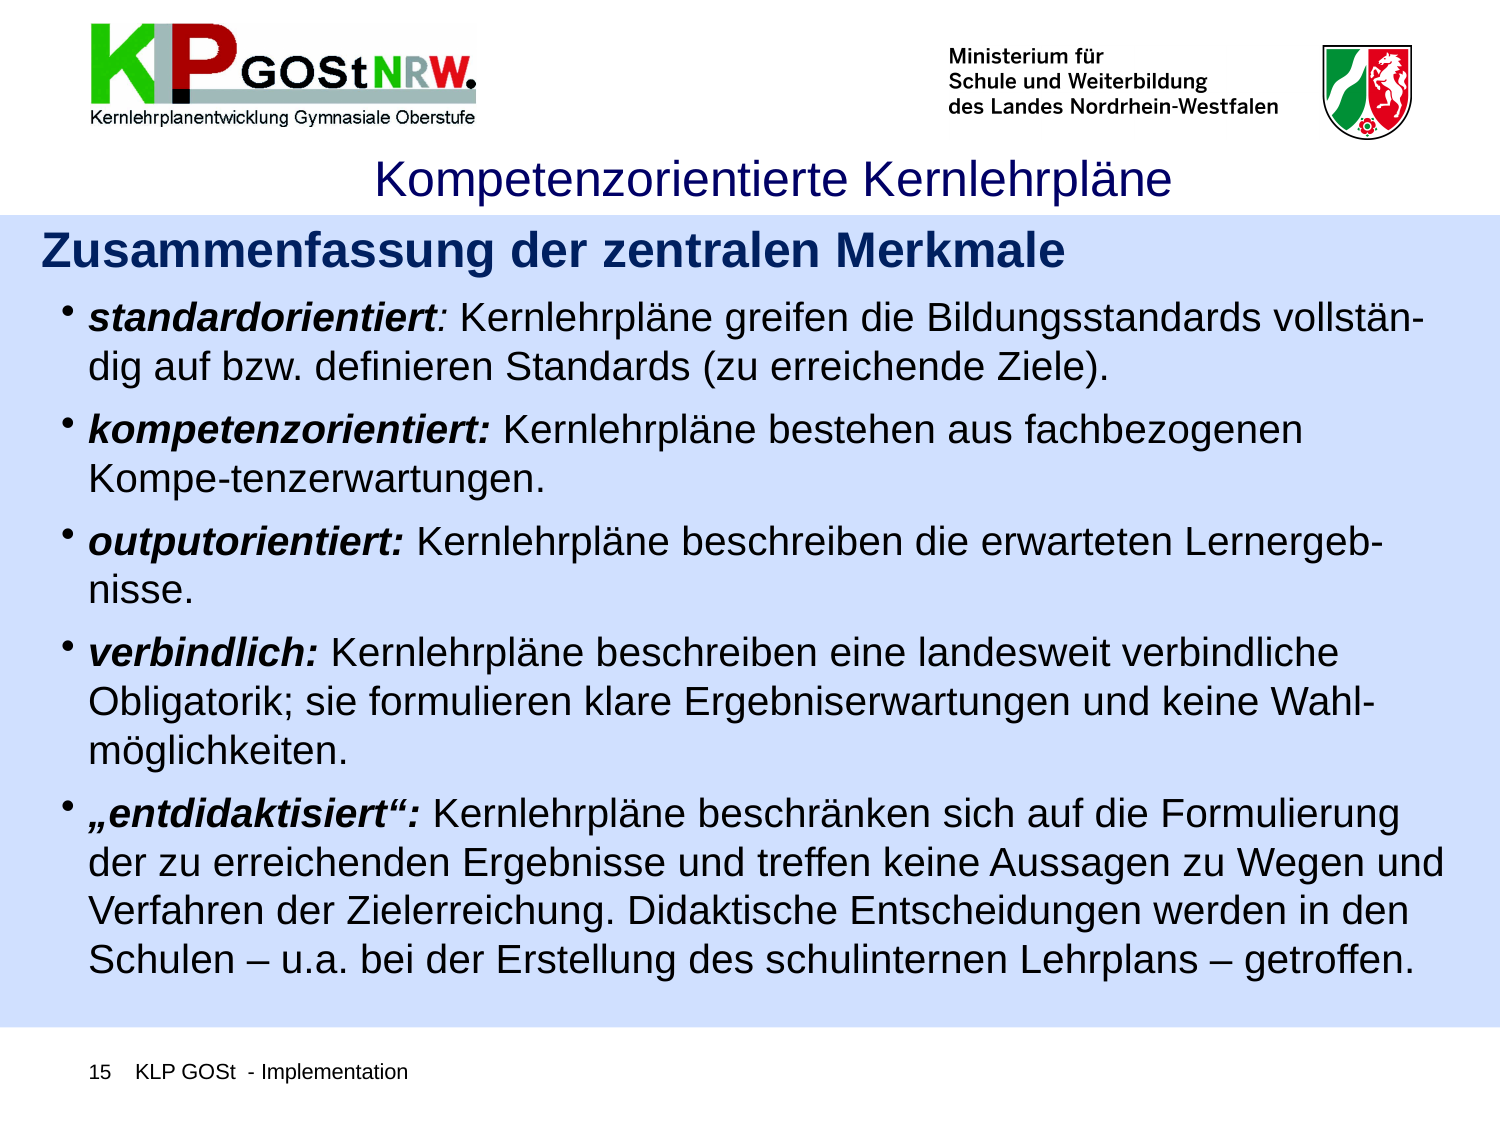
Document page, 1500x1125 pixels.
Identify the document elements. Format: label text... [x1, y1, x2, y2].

picture [949, 45, 1412, 139]
picture [90, 23, 477, 127]
text_box Kompetenzorientierte Kernlehrpläne [112, 139, 1436, 214]
text_box Zusammenfassung der zentralen Merkmale standardorientiert: Kernlehrpläne greifen die Bildungsstandards vollstän-dig auf bzw. definieren Standards (zu erreichende Ziele). kompetenzorientiert: Kernlehrpläne bestehen aus fachbezogenen Kompe-tenzerwartungen. outputorientiert: Kernlehrpläne beschreiben die erwarteten Lernergeb-nisse. verbindlich: Kernlehrpläne beschreiben eine landesweit verbindliche Obligatorik; sie formulieren klare Ergebniserwartungen und keine Wahl-möglichkeiten. „entdidaktisiert“: Kernlehrpläne beschränken sich auf die Formulierung der zu erreichenden Ergebnisse und treffen keine Aussagen zu Wegen und Verfahren der Zielerreichung. Didaktische Entscheidungen werden in den Schulen – u.a. bei der Erstellung des schulinternen Lehrplans – getroffen. [41, 139, 1459, 1044]
text_box KLP GOSt - Implementation [120, 1050, 1463, 1092]
slide_number 15 [88, 1058, 136, 1115]
